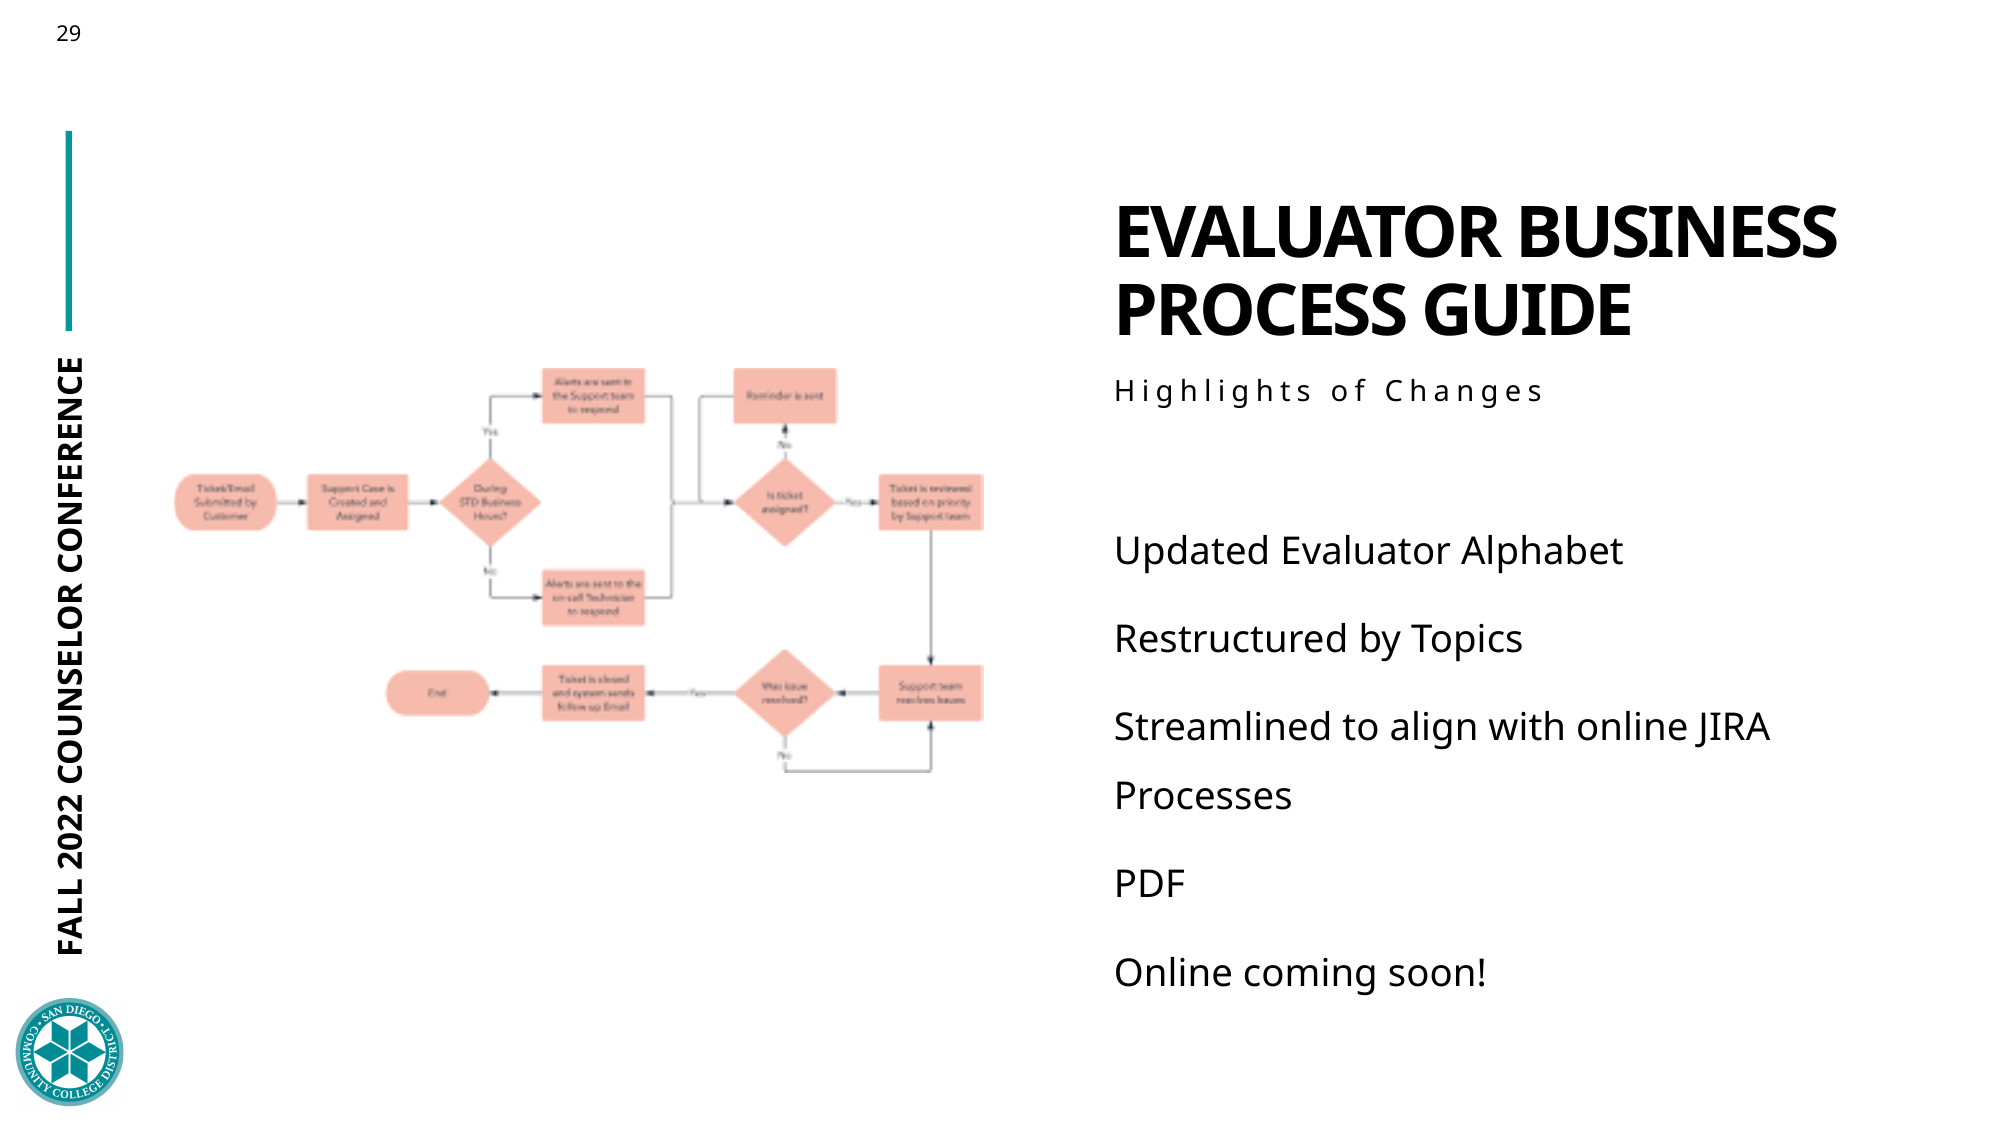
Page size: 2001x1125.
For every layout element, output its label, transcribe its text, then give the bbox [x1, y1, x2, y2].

title EVALUATOR BUSINESS PROCESS GUIDE [1113, 137, 1896, 358]
picture [174, 368, 984, 773]
picture [14, 998, 124, 1107]
list Updated Evaluator Alphabet Restructured by Topics Streamlined to align with online JIRA Processes PDF Online coming soon! [1113, 495, 1896, 1004]
list Highlights of Changes [1113, 368, 1896, 468]
